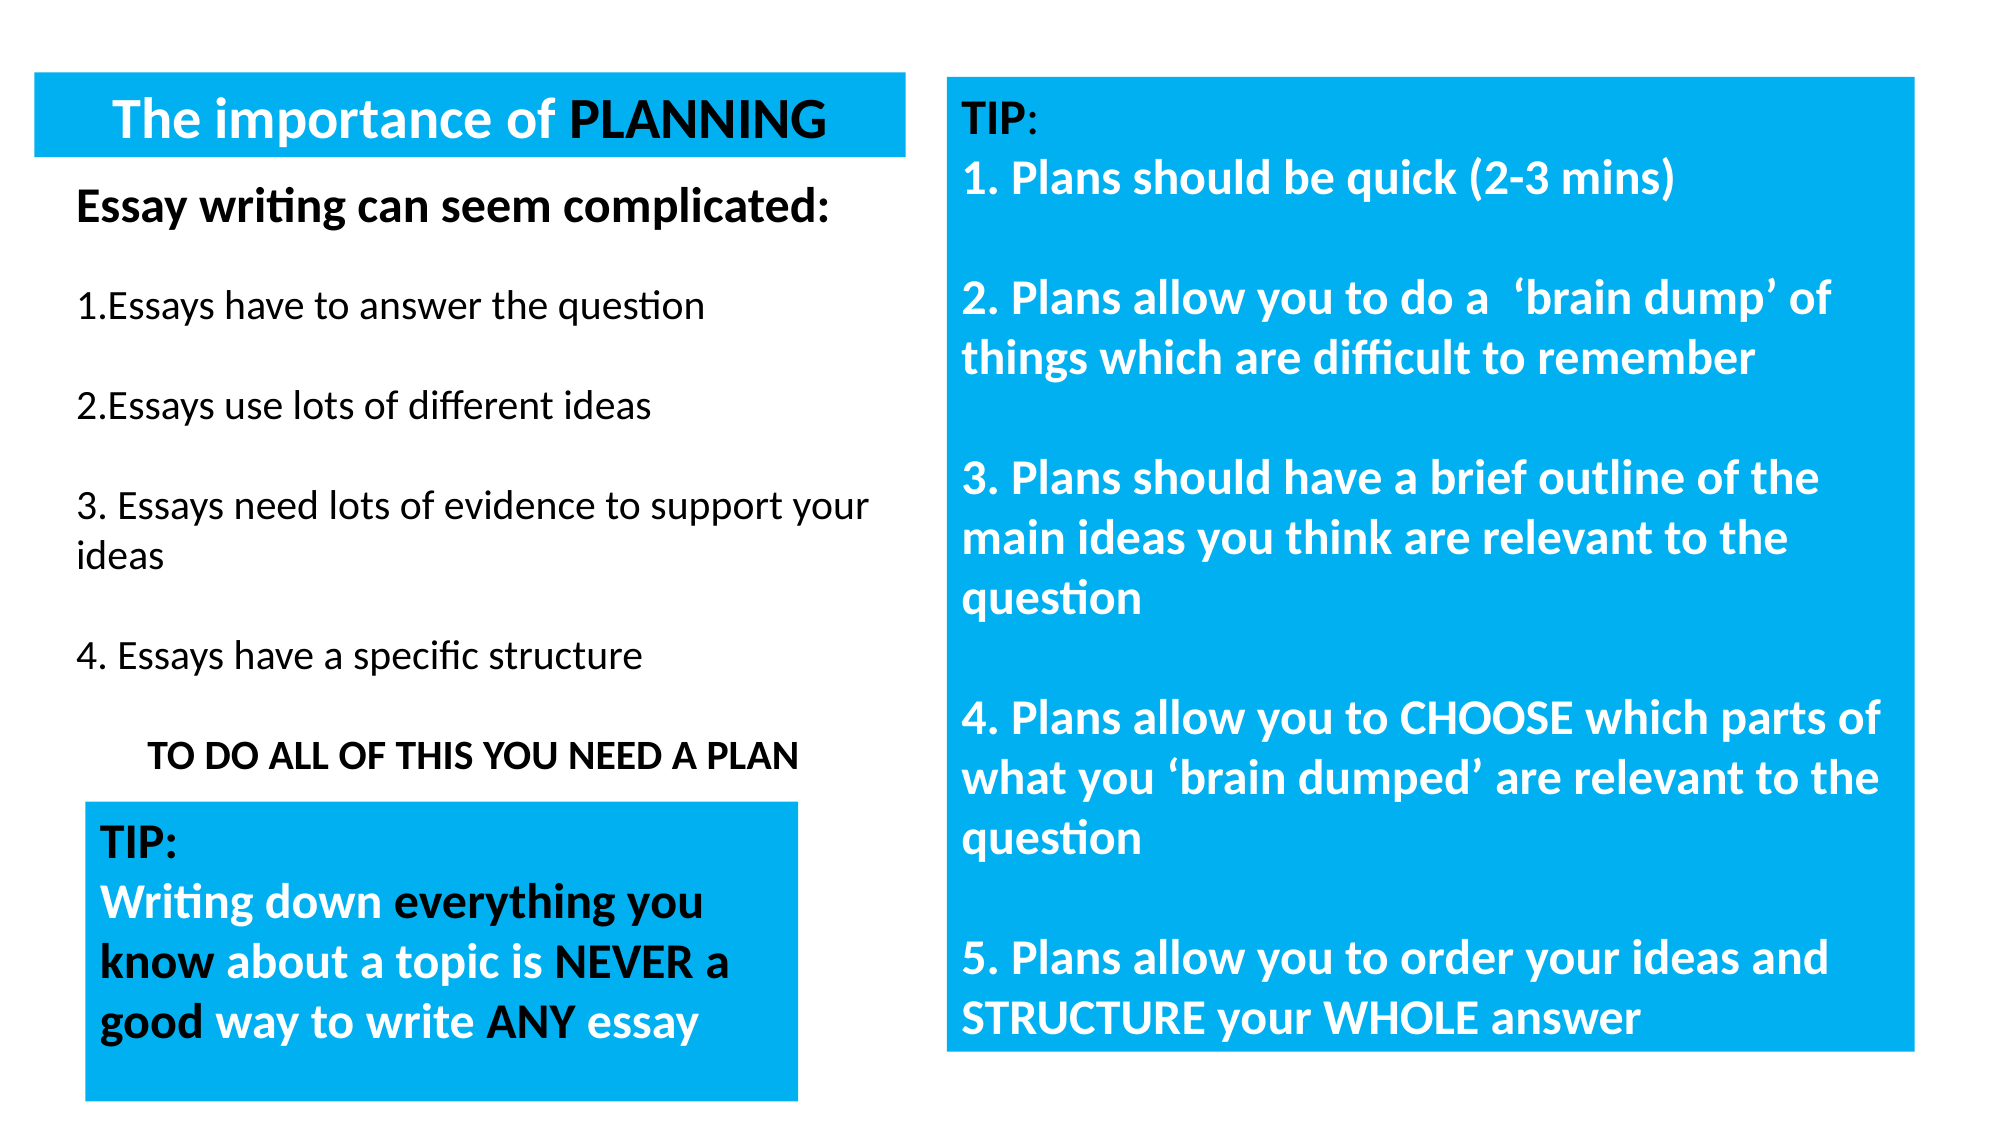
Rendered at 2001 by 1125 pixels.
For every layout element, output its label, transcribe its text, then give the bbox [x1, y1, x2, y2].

text_box TIP: 1. Plans should be quick (2-3 mins) 2. Plans allow you to do a ‘brain dump’ of things which are difficult to remember 3. Plans should have a brief outline of the main ideas you think are relevant to the question 4. Plans allow you to CHOOSE which parts of what you ‘brain dumped’ are relevant to the question 5. Plans allow you to order your ideas and STRUCTURE your WHOLE answer [946, 76, 1915, 1052]
text_box The importance of PLANNING [34, 72, 906, 158]
text_box TIP: Writing down everything you know about a topic is NEVER a good way to write ANY essay [85, 801, 799, 1102]
text_box Essay writing can seem complicated: 1.Essays have to answer the question 2.Essays use lots of different ideas 3. Essays need lots of evidence to support your ideas 4. Essays have a specific structure TO DO ALL OF THIS YOU NEED A PLAN [61, 165, 886, 966]
